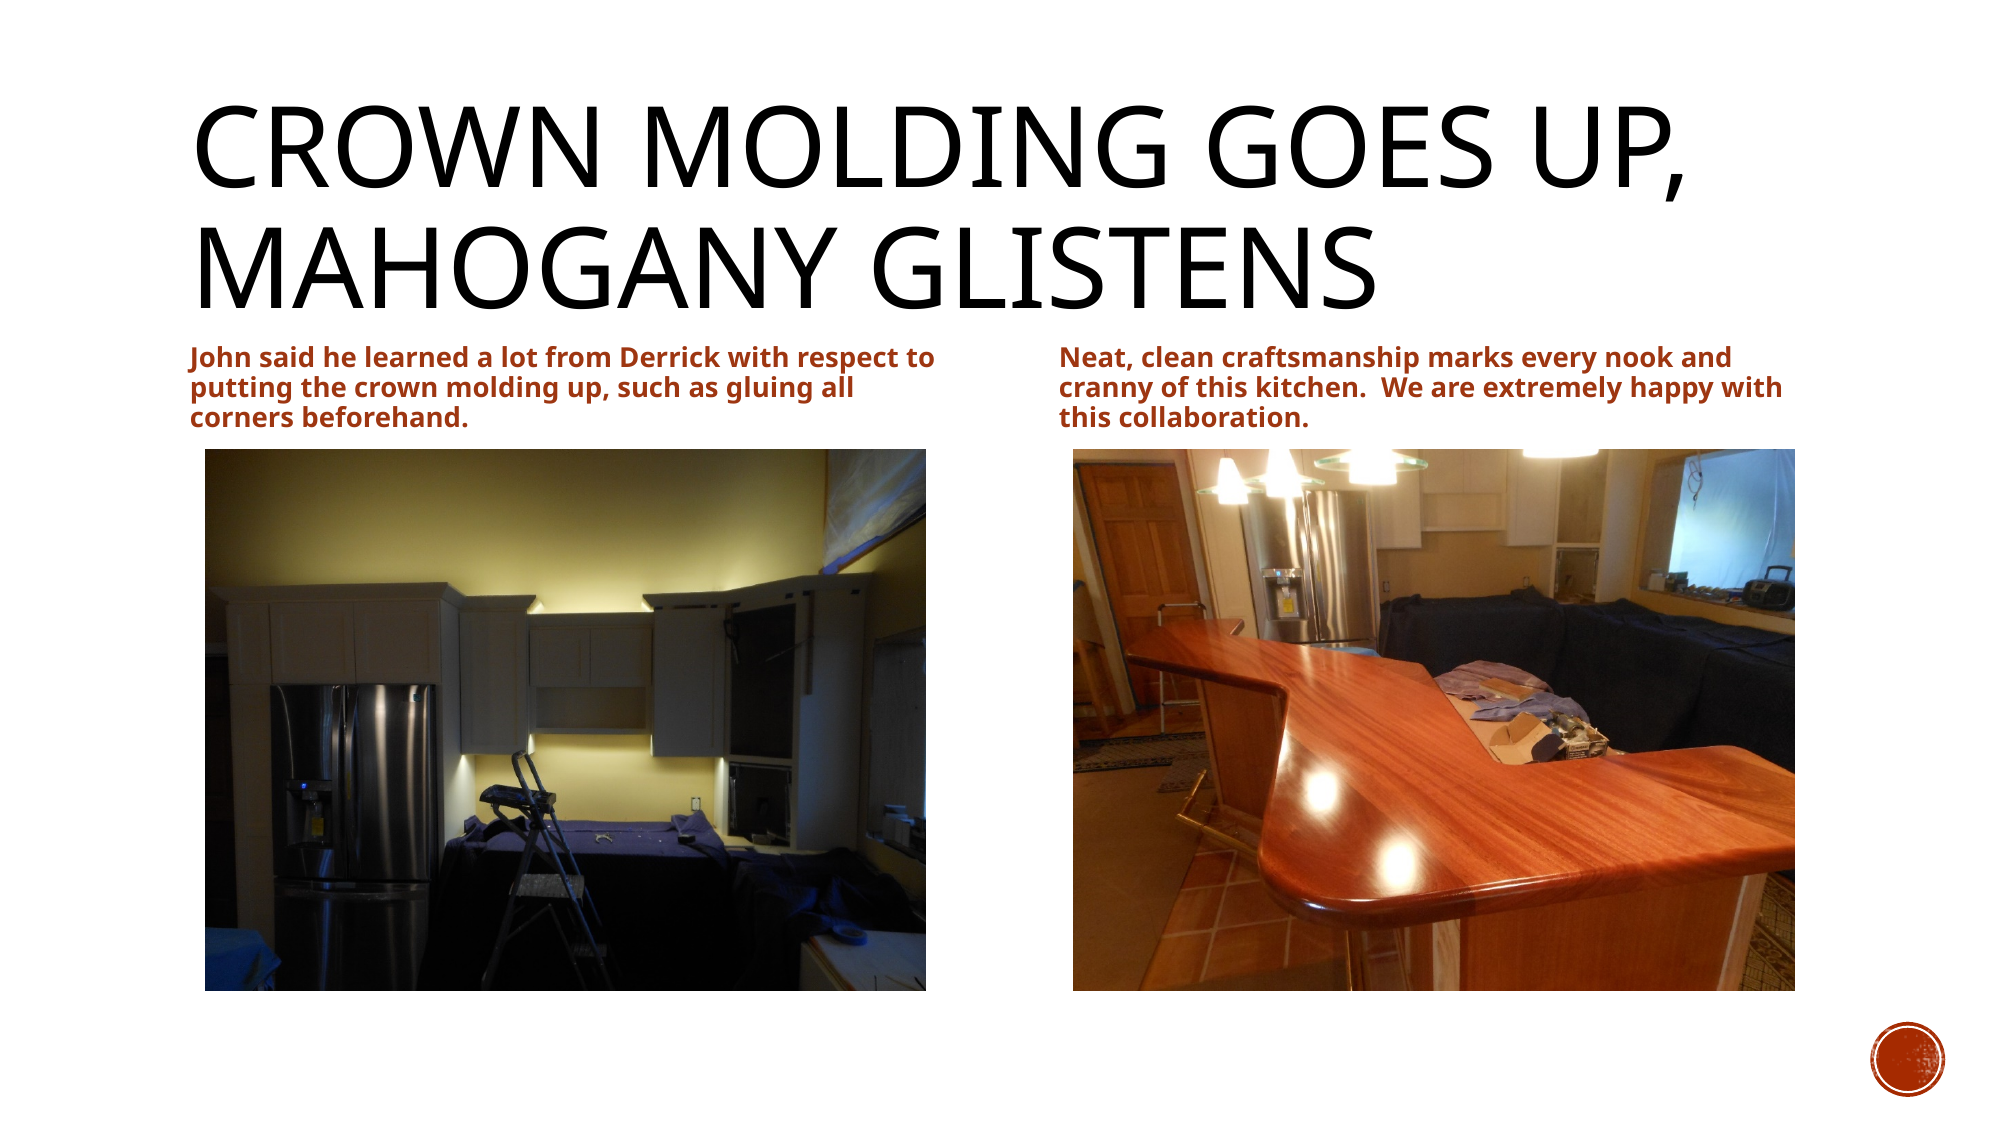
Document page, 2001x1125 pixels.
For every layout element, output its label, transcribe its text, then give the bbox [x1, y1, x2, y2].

title Crown molding goes up, mahogany glistens [175, 79, 1826, 344]
list Neat, clean craftsmanship marks every nook and cranny of this kitchen. We are extremely happy with this collaboration. [1043, 336, 1824, 441]
picture [1073, 449, 1795, 991]
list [1077, 453, 1793, 989]
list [208, 453, 925, 988]
list John said he learned a lot from Derrick with respect to putting the crown molding up, such as gluing all corners beforehand. [174, 336, 955, 441]
